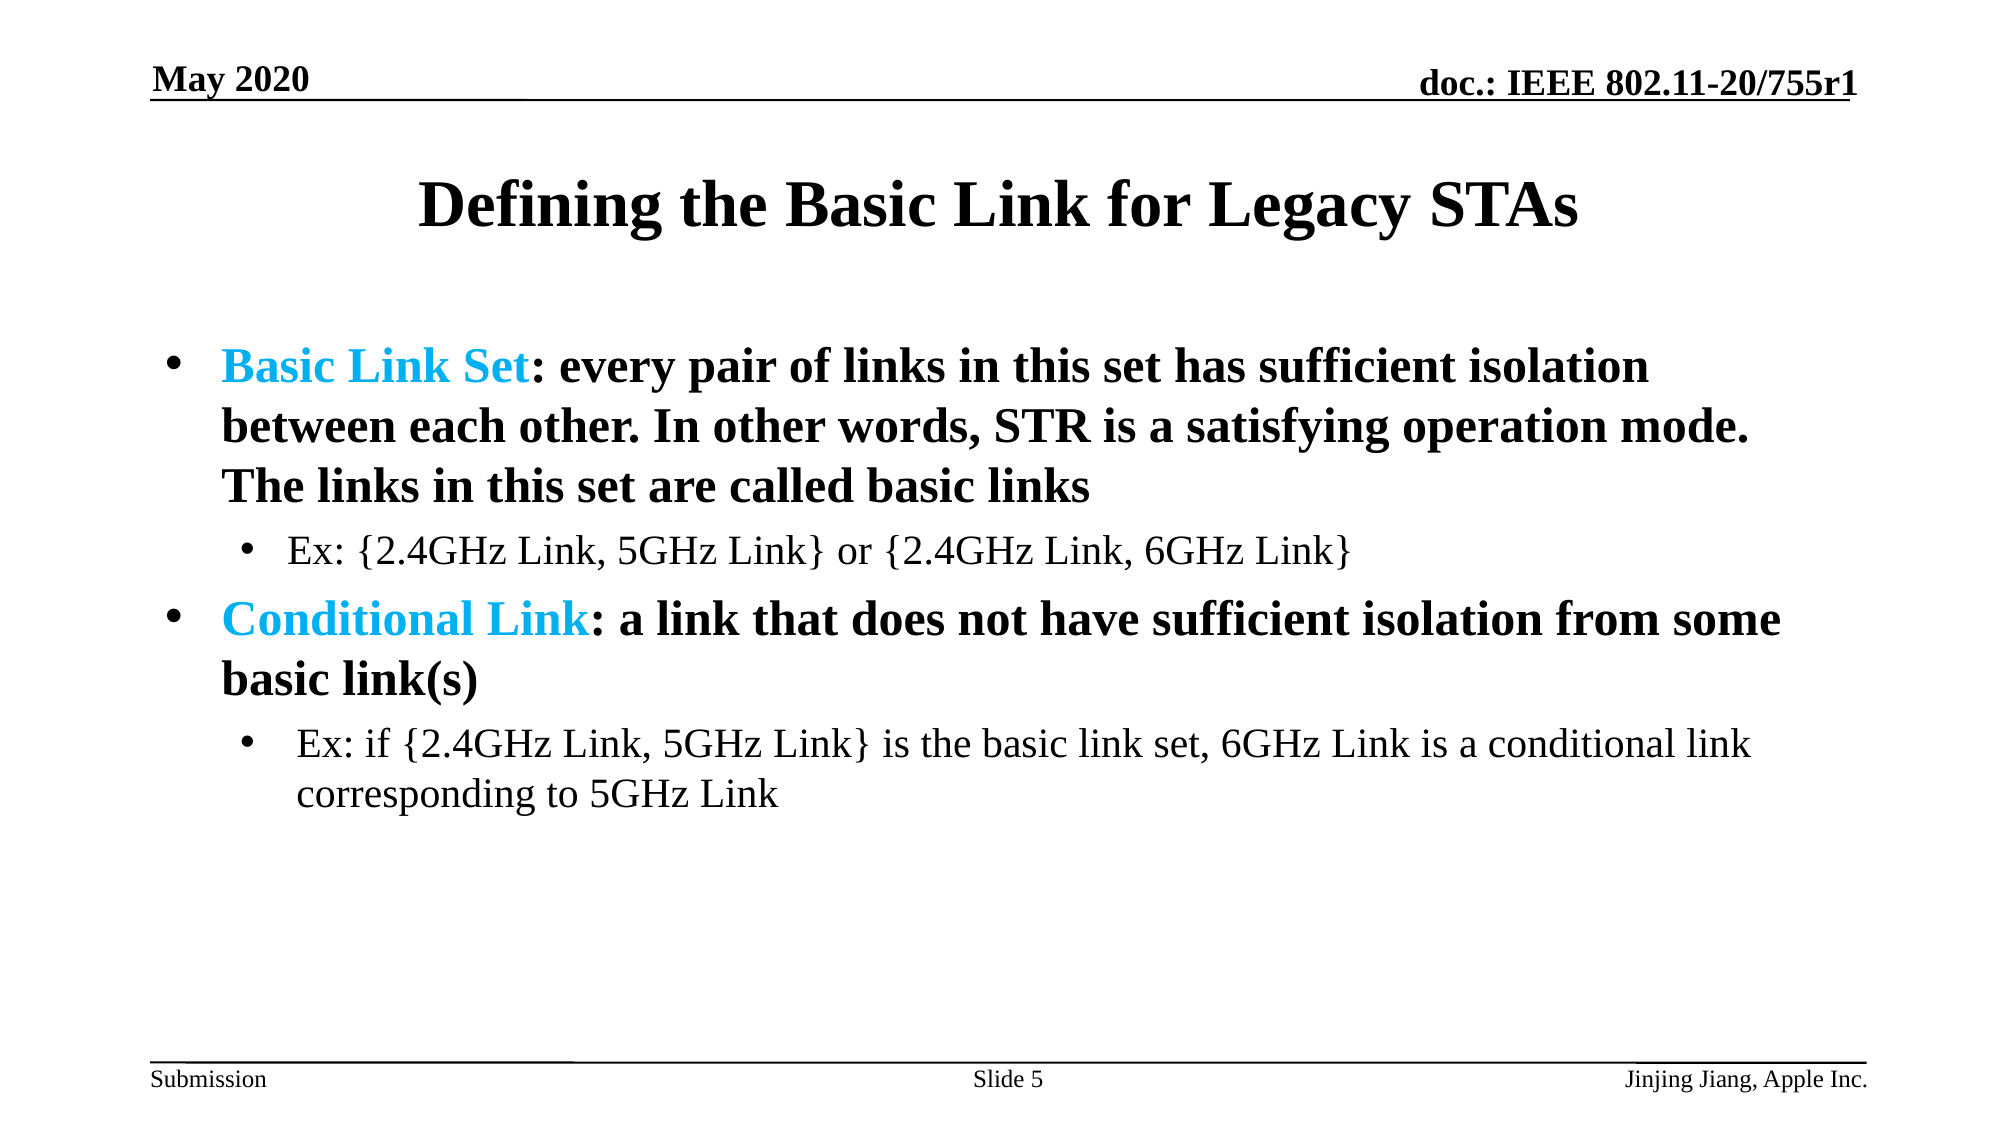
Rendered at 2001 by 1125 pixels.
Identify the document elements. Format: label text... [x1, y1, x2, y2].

list Basic Link Set: every pair of links in this set has sufficient isolation between each other. In other words, STR is a satisfying operation mode. The links in this set are called basic links Ex: {2.4GHz Link, 5GHz Link} or {2.4GHz Link, 6GHz Link} Conditional Link: a link that does not have sufficient isolation from some basic link(s) Ex: if {2.4GHz Link, 5GHz Link} is the basic link set, 6GHz Link is a conditional link corresponding to 5GHz Link [149, 324, 1850, 1000]
title Defining the Basic Link for Legacy STAs [149, 112, 1850, 288]
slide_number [152, 54, 563, 100]
slide_number Slide 5 [950, 1061, 1067, 1123]
footer Jinjing Jiang, Apple Inc. [1171, 1061, 1869, 1093]
